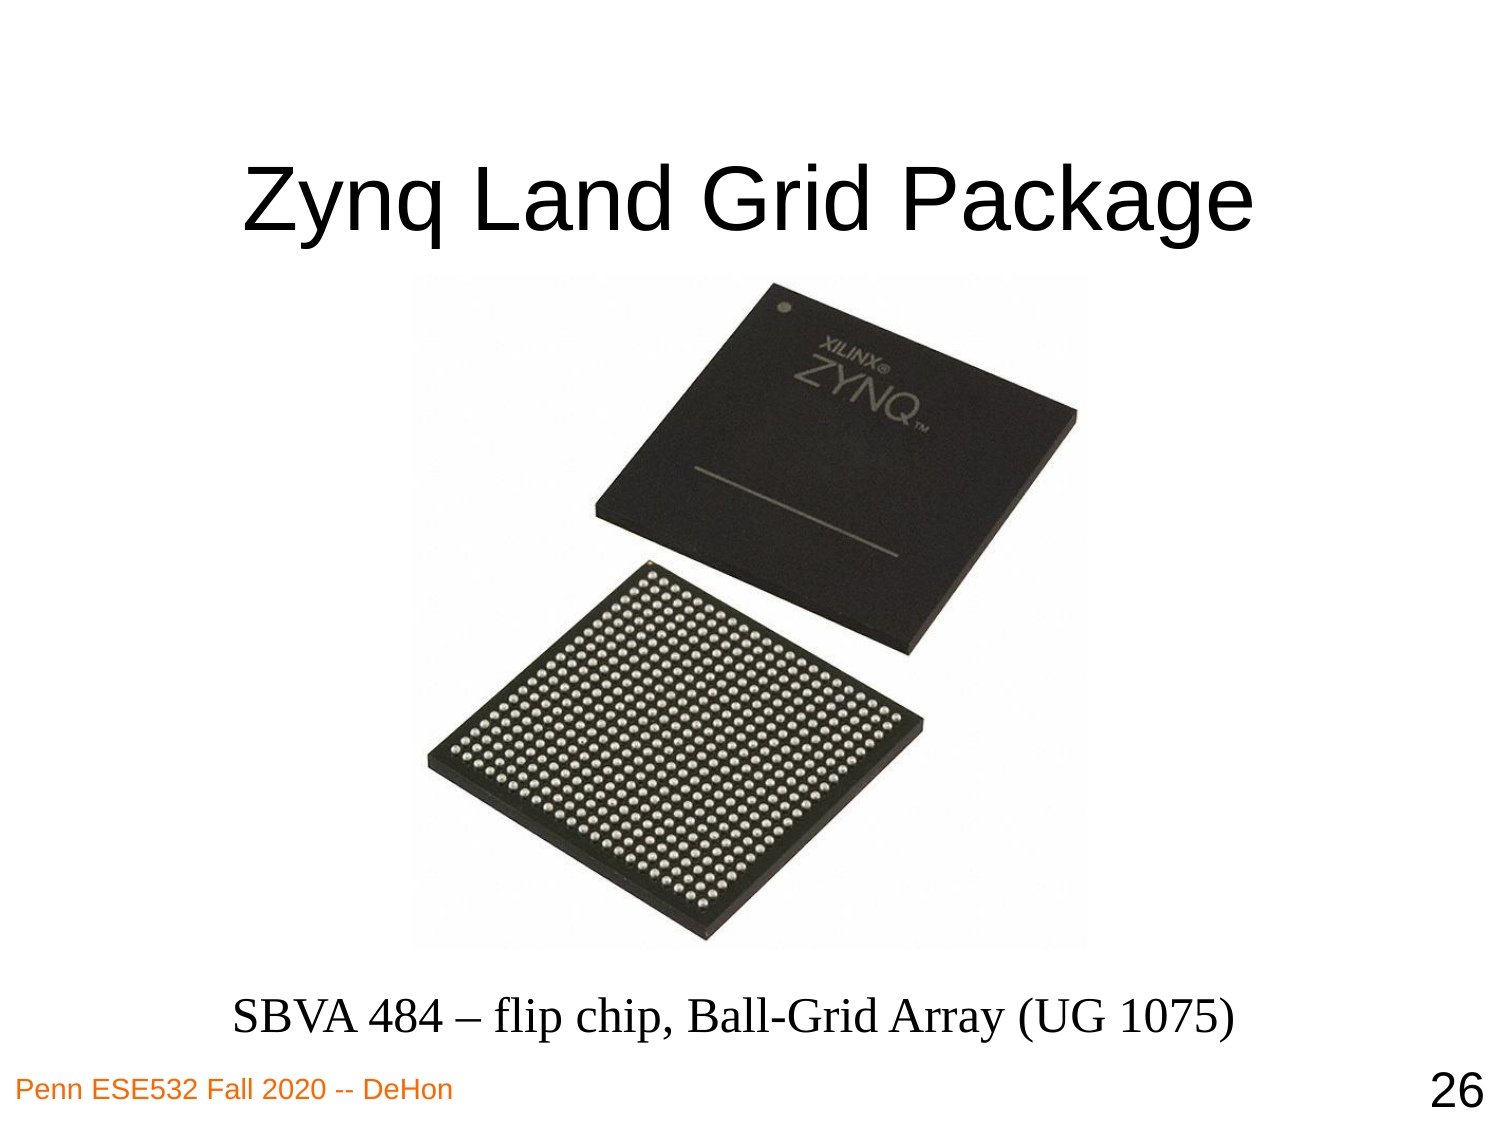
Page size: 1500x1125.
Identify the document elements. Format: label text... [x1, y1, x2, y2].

slide_number 26 [1187, 1049, 1500, 1125]
slide_number Penn ESE532 Fall 2020 -- DeHon [0, 1062, 576, 1125]
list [112, 274, 1389, 951]
title Zynq Land Grid Package [112, 99, 1388, 274]
text_box SBVA 484 – flip chip, Ball-Grid Array (UG 1075) [217, 974, 1251, 1050]
